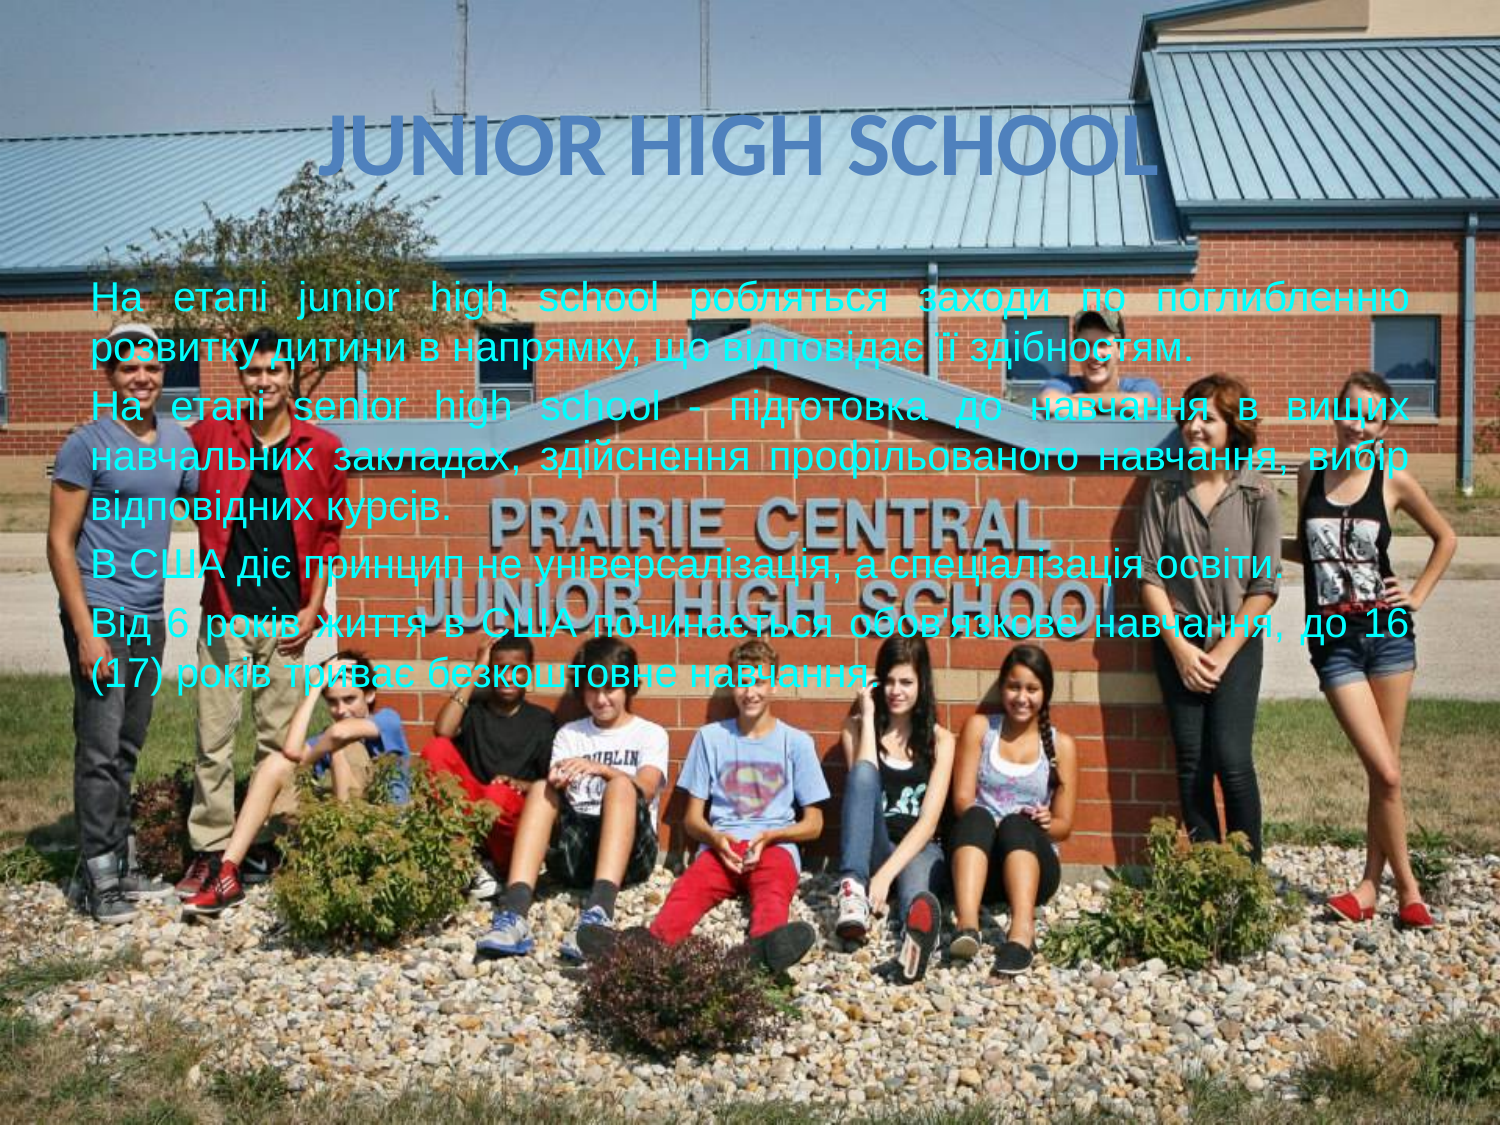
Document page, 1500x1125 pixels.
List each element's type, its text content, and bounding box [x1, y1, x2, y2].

title junior high school [75, 45, 1425, 233]
list На етапі junior high school робляться заходи по поглибленню розвитку дитини в напрямку, що відповідає її здібностям. На етапі senior high school - підготовка до навчання в вищих навчальних закладах, здійснення профільованого навчання, вибір відповідних курсів. В США діє принцип не універсалізація, а спеціалізація освіти. Від 6 років життя в США починається обов'язкове навчання, до 16 (17) років триває безкоштовне навчання. [75, 262, 1425, 1005]
picture [0, 0, 1500, 1125]
